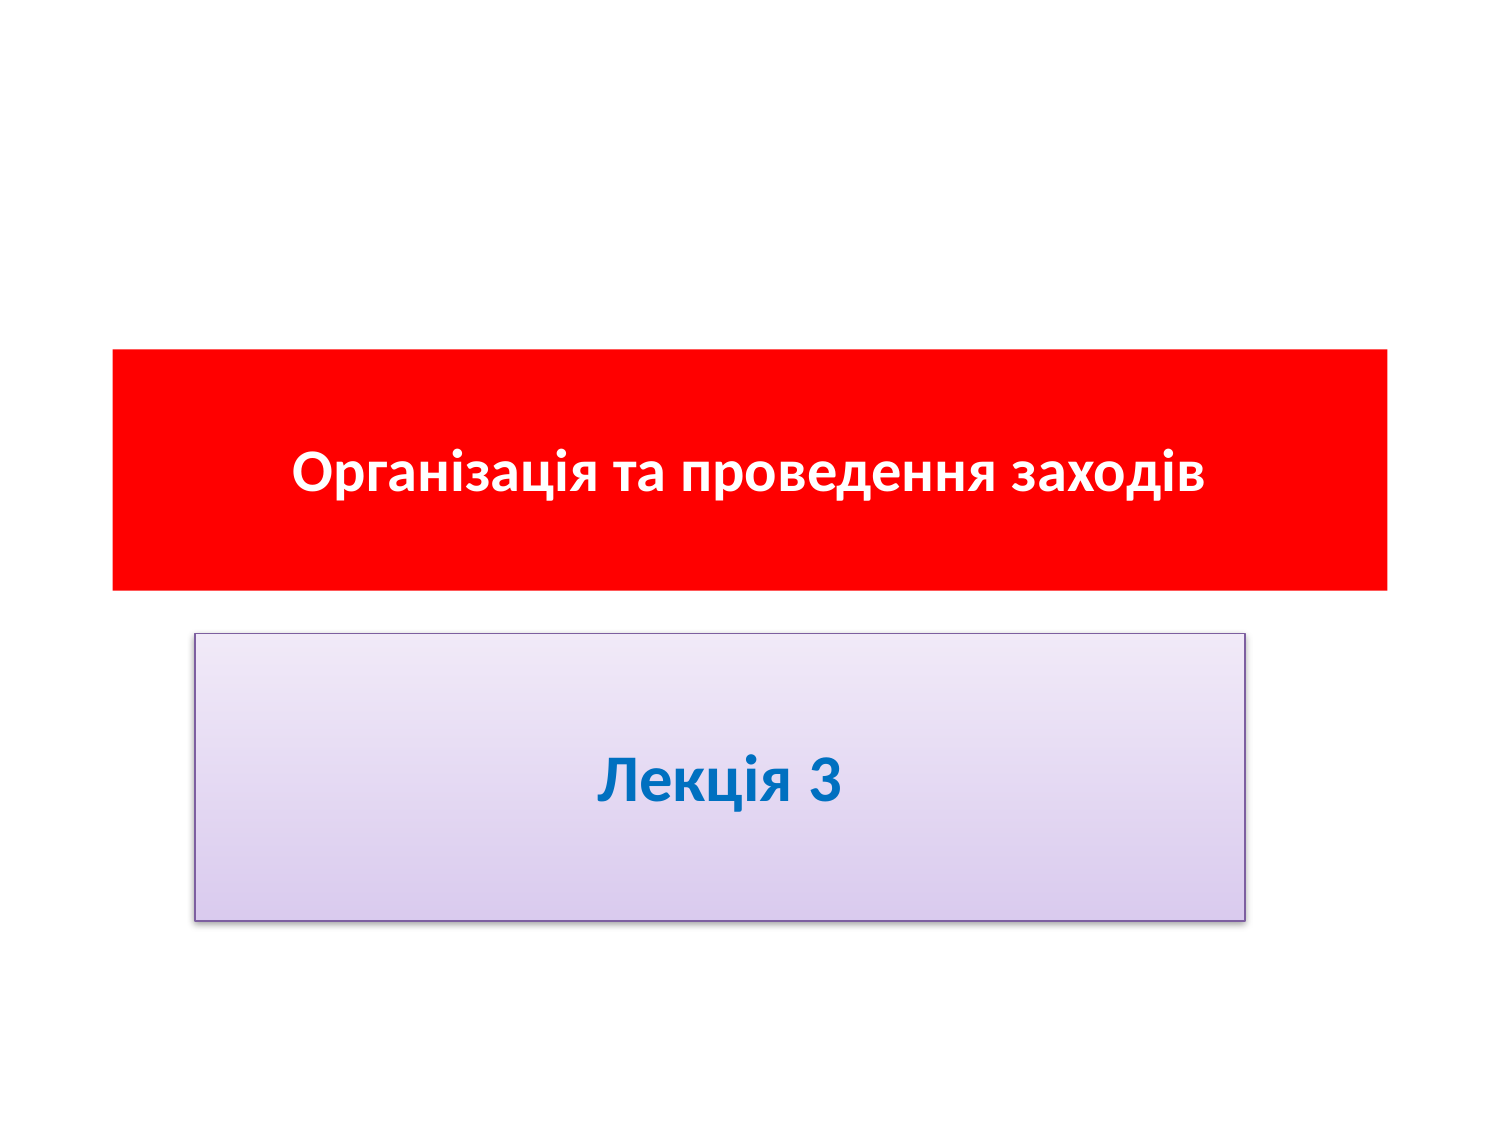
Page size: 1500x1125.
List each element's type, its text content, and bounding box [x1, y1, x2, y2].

subtitle Лекція 3 [194, 633, 1246, 922]
title Організація та проведення заходів [112, 349, 1388, 591]
